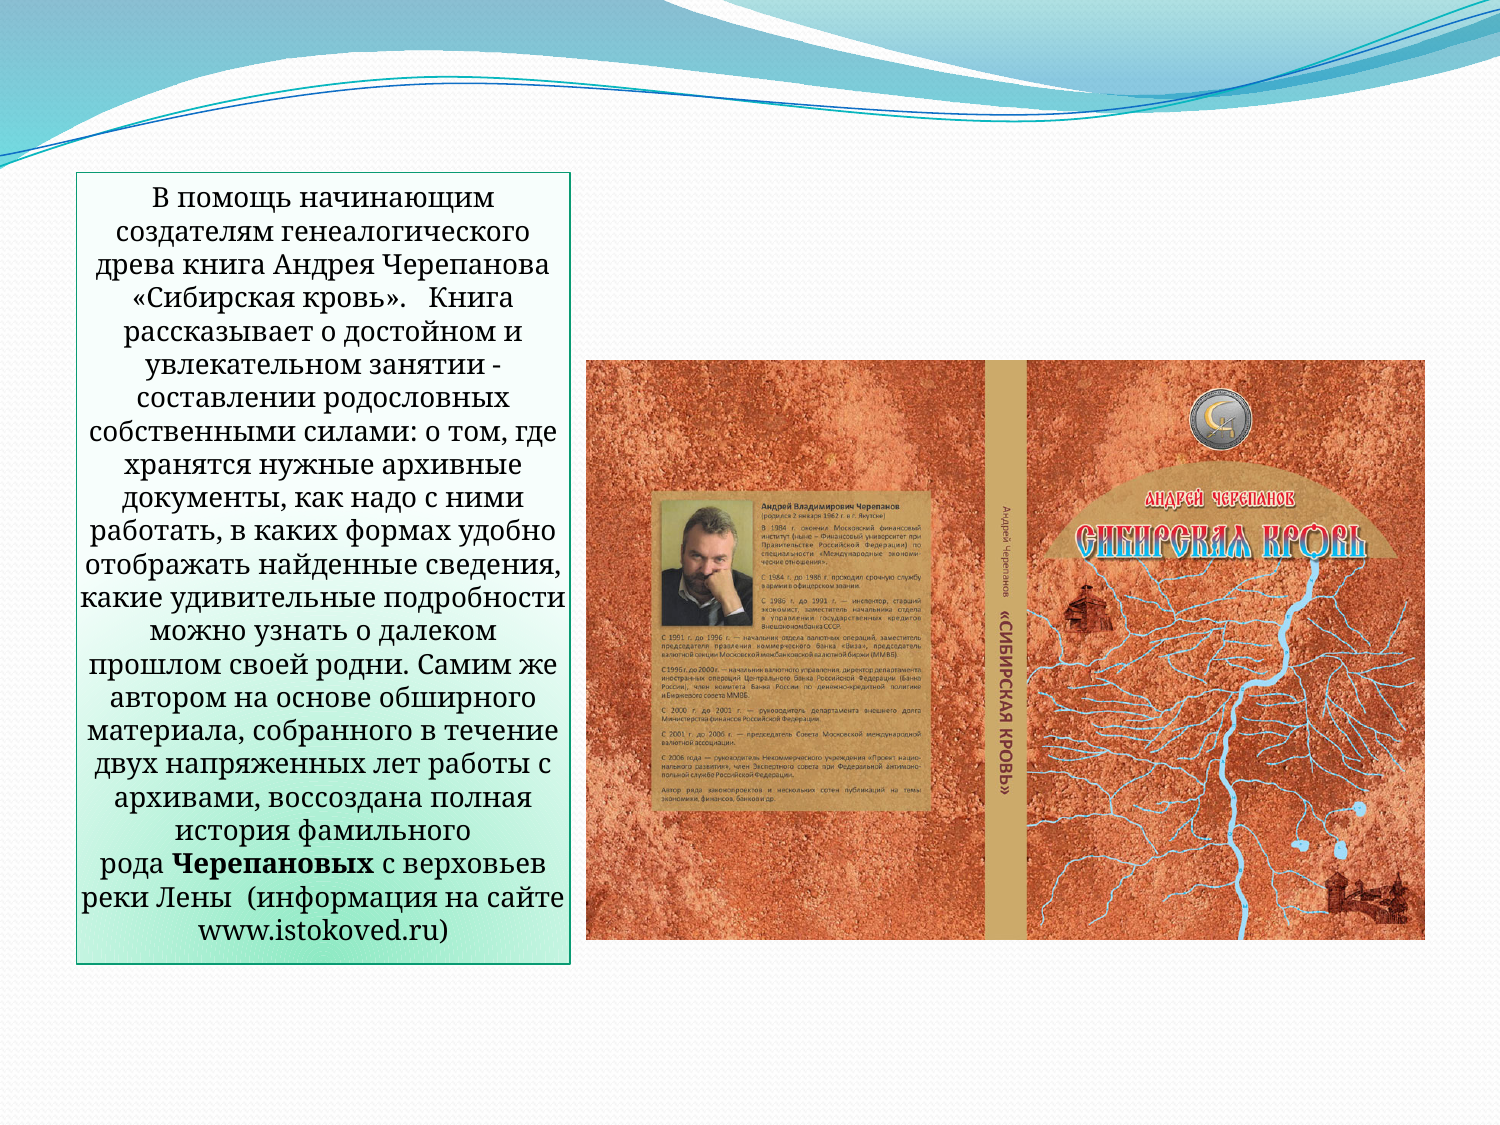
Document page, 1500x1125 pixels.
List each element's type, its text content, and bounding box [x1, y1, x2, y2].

list В помощь начинающим создателям генеалогического древа книга Андрея Черепанова «Сибирская кровь». Книга рассказывает о достойном и увлекательном занятии - составлении родословных собственными силами: о том, где хранятся нужные архивные документы, как надо с ними работать, в каких формах удобно отображать найденные сведения, какие удивительные подробности можно узнать о далеком прошлом своей родни. Самим же автором на основе обширного материала, собранного в течение двух напряженных лет работы с архивами, воссоздана полная история фамильного рода Черепановых с верховьев реки Лены (информация на сайте www.istokoved.ru) [76, 172, 571, 965]
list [586, 359, 1426, 940]
